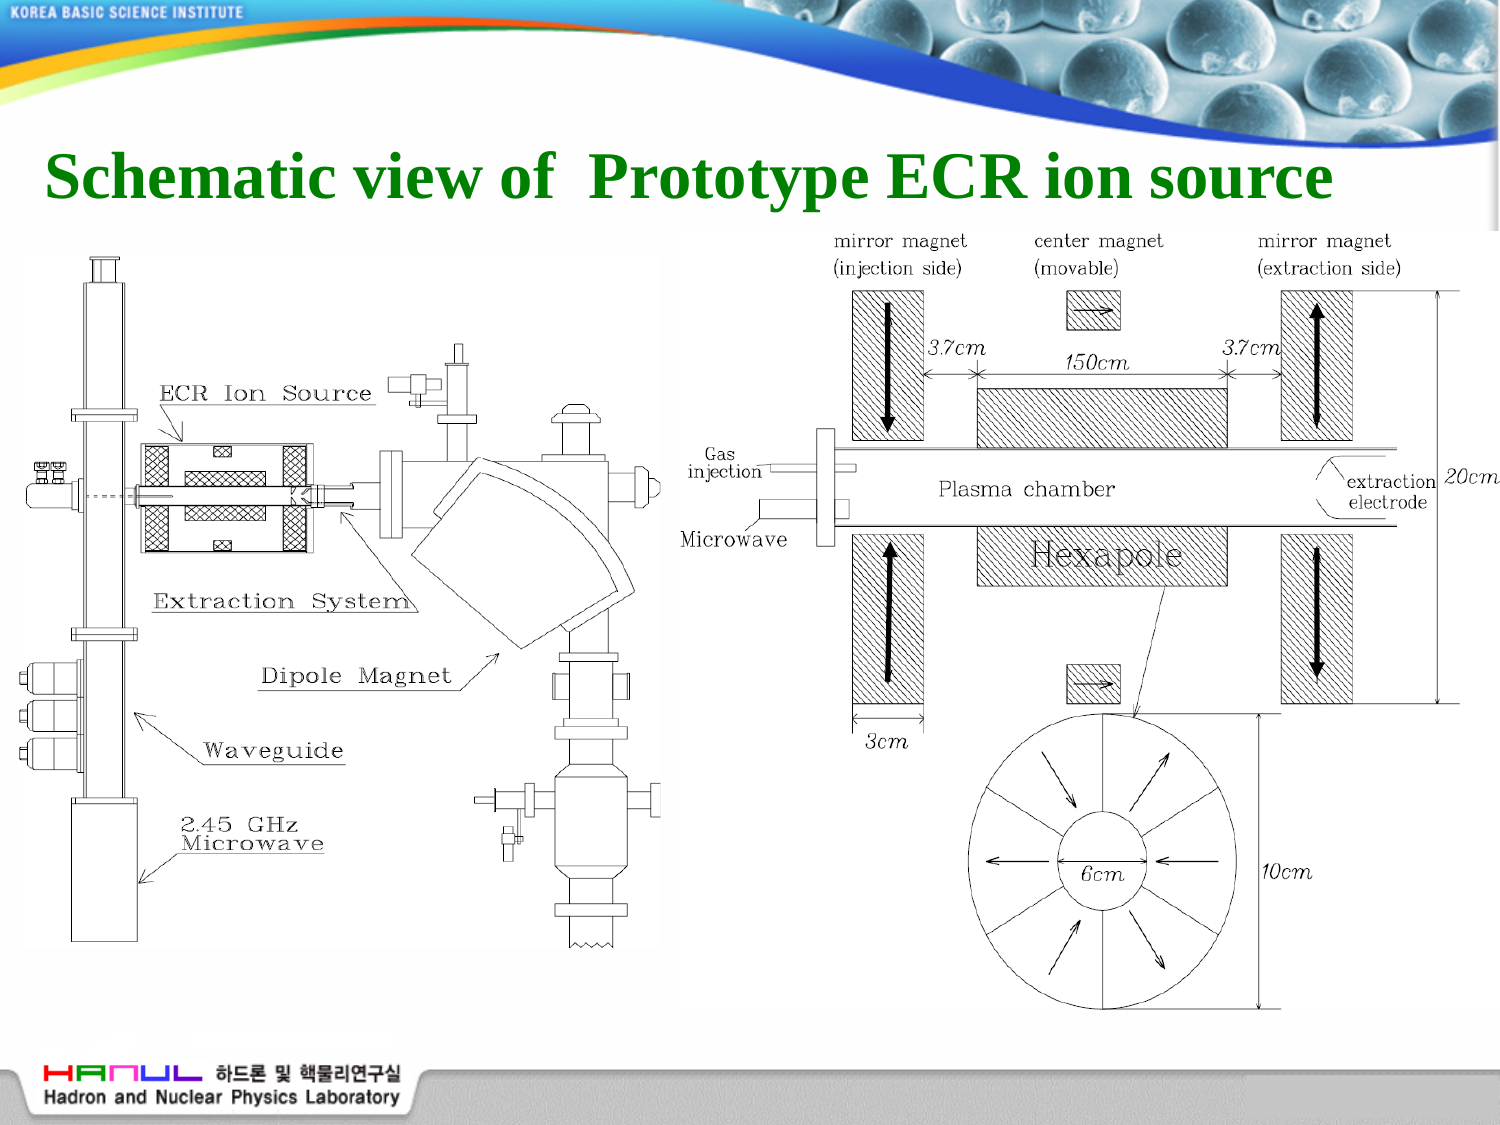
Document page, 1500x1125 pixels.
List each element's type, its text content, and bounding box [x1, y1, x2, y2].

text_box Schematic view of Prototype ECR ion source [29, 124, 1351, 220]
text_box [0, 1002, 1500, 1125]
picture [0, 0, 1500, 1011]
